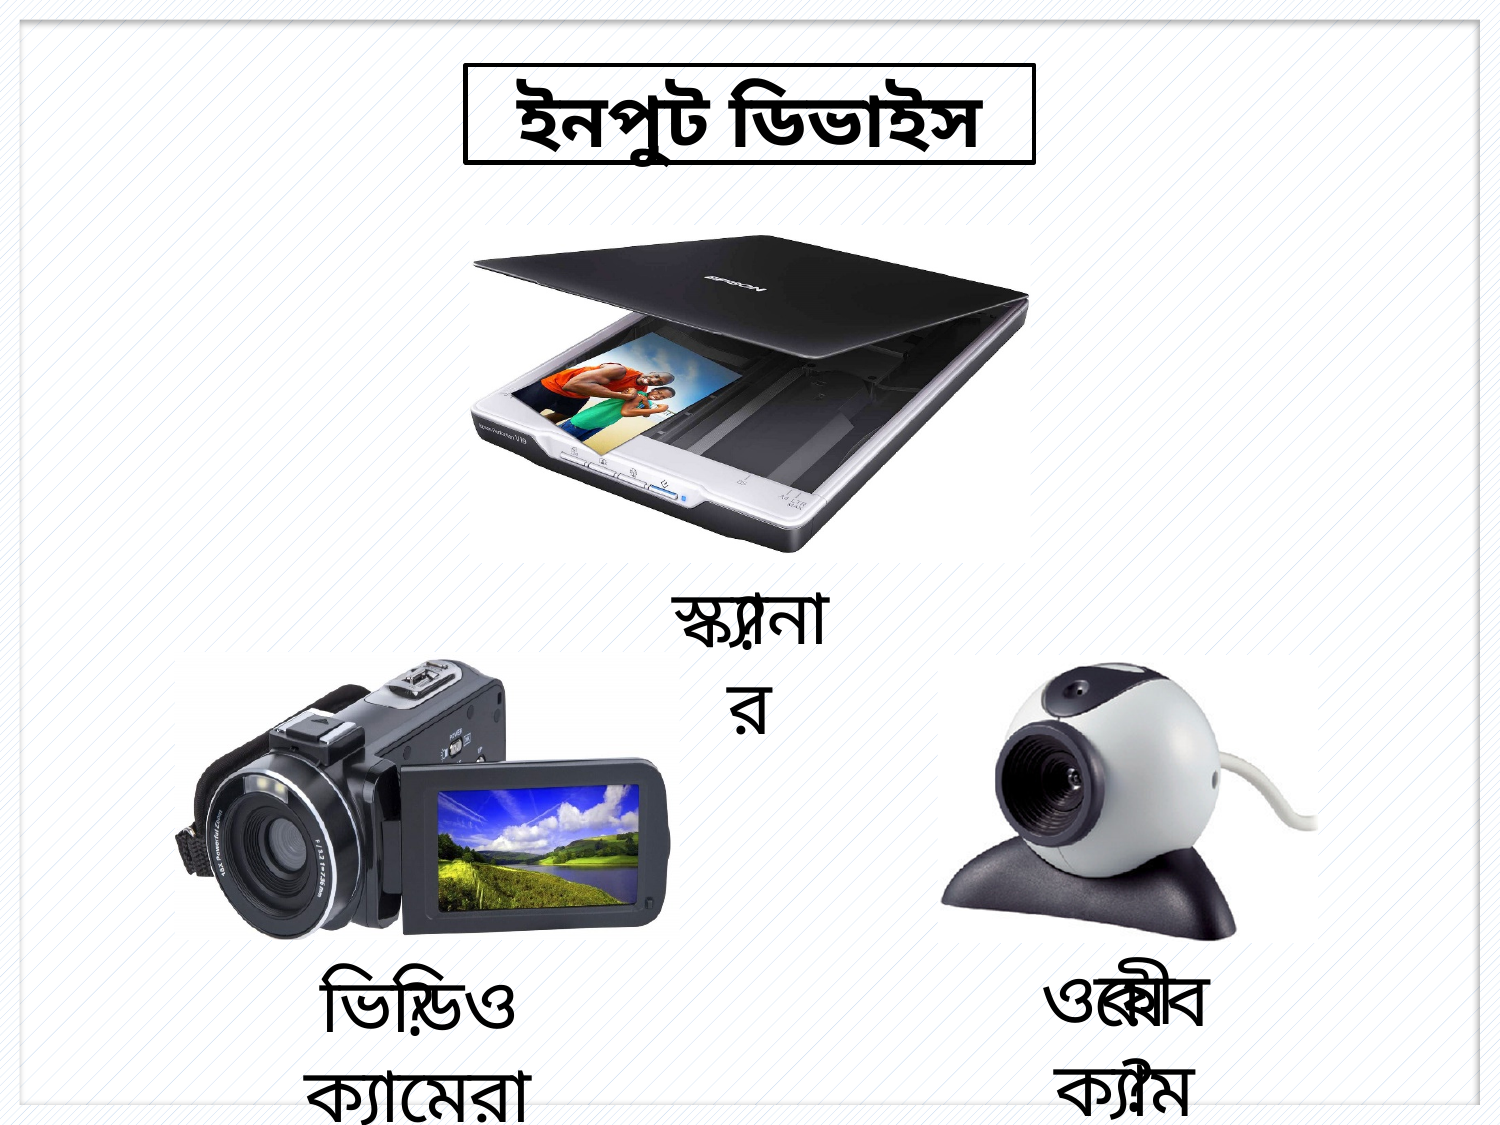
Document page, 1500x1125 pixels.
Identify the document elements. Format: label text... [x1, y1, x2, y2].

text_box স্ক্যানার [642, 572, 858, 758]
picture [936, 654, 1319, 944]
picture [174, 651, 681, 941]
text_box ওয়েব ক্যাম [974, 952, 1275, 1125]
text_box ? [699, 572, 800, 675]
text_box ইনপুট ডিভাইস [465, 65, 1035, 163]
picture [468, 225, 1032, 563]
text_box ? [368, 955, 469, 1062]
text_box কী? [1074, 952, 1200, 1050]
text_box ভিডিও ক্যামেরা [224, 951, 613, 1125]
